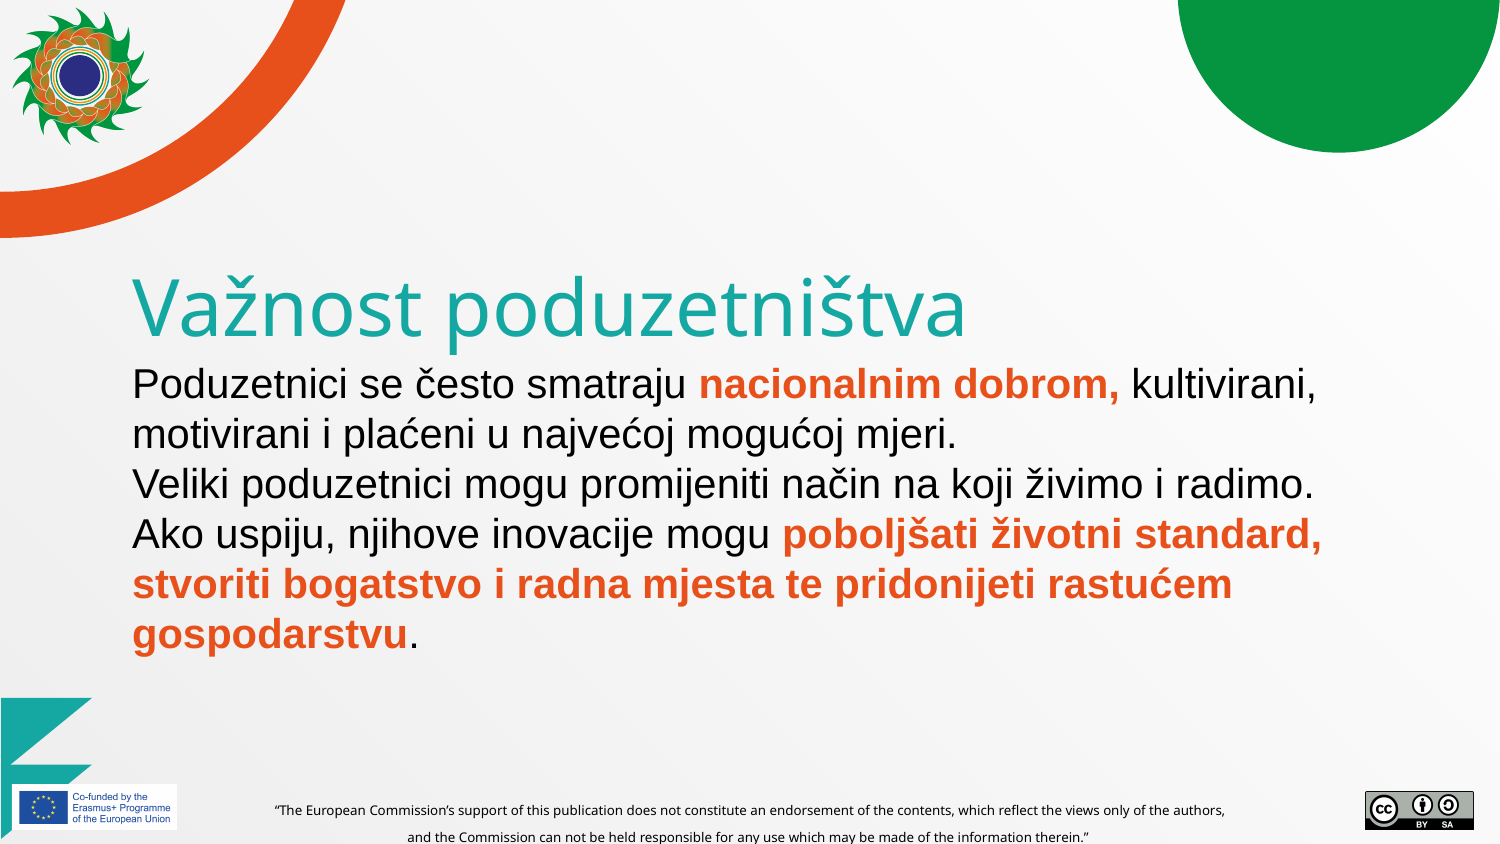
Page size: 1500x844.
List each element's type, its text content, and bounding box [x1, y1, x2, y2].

picture [11, 6, 151, 147]
picture [1365, 791, 1474, 830]
subtitle Poduzetnici se često smatraju nacionalnim dobrom, kultivirani, motivirani i plaćeni u najvećoj mogućoj mjeri. Veliki poduzetnici mogu promijeniti način na koji živimo i radimo. Ako uspiju, njihove inovacije mogu poboljšati životni standard, stvoriti bogatstvo i radna mjesta te pridonijeti rastućem gospodarstvu. [117, 341, 1383, 692]
picture [11, 784, 177, 830]
title Važnost poduzetništva [116, 242, 1383, 342]
